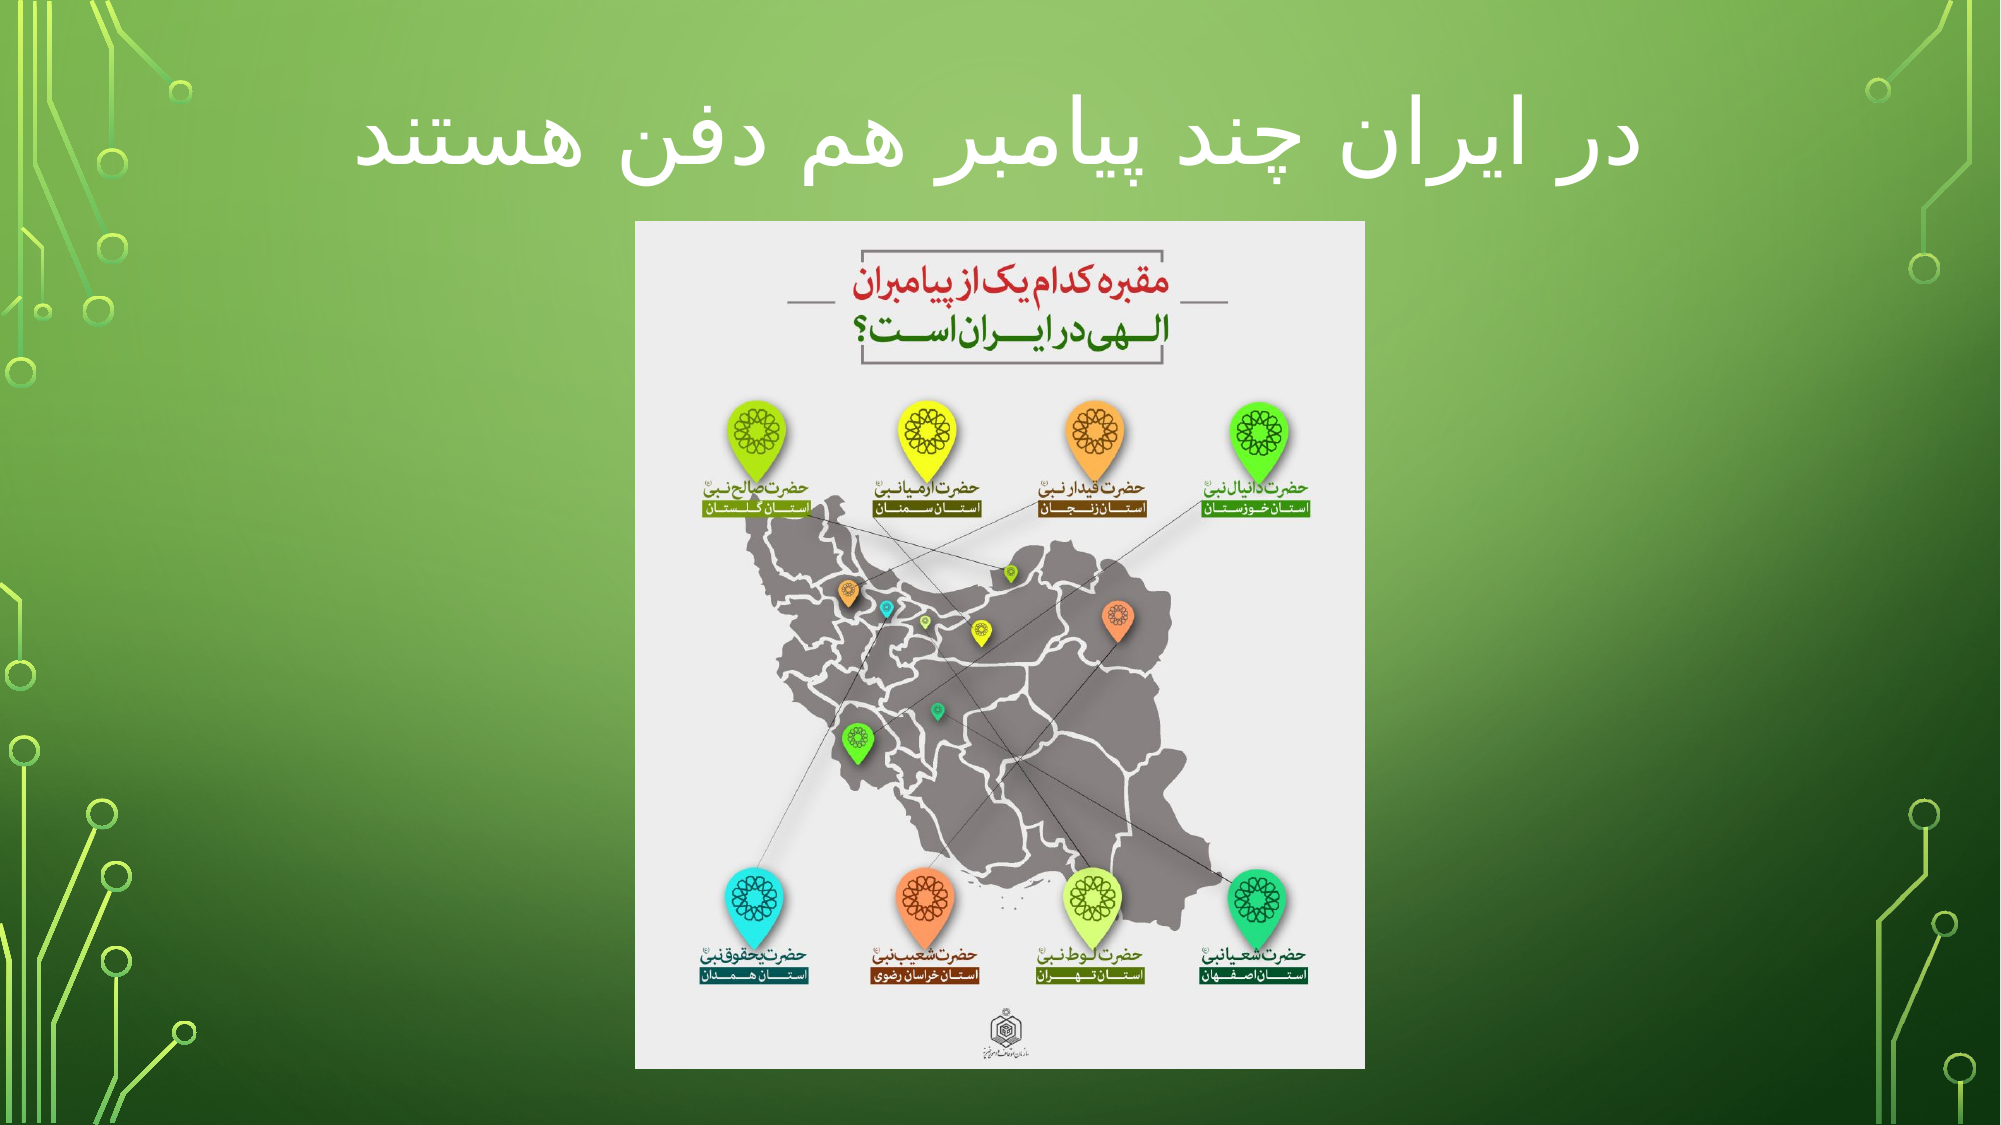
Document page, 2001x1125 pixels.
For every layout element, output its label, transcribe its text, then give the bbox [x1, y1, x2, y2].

title در ایران چند پیامبر هم دفن هستند [187, 52, 1813, 218]
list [634, 221, 1366, 1069]
